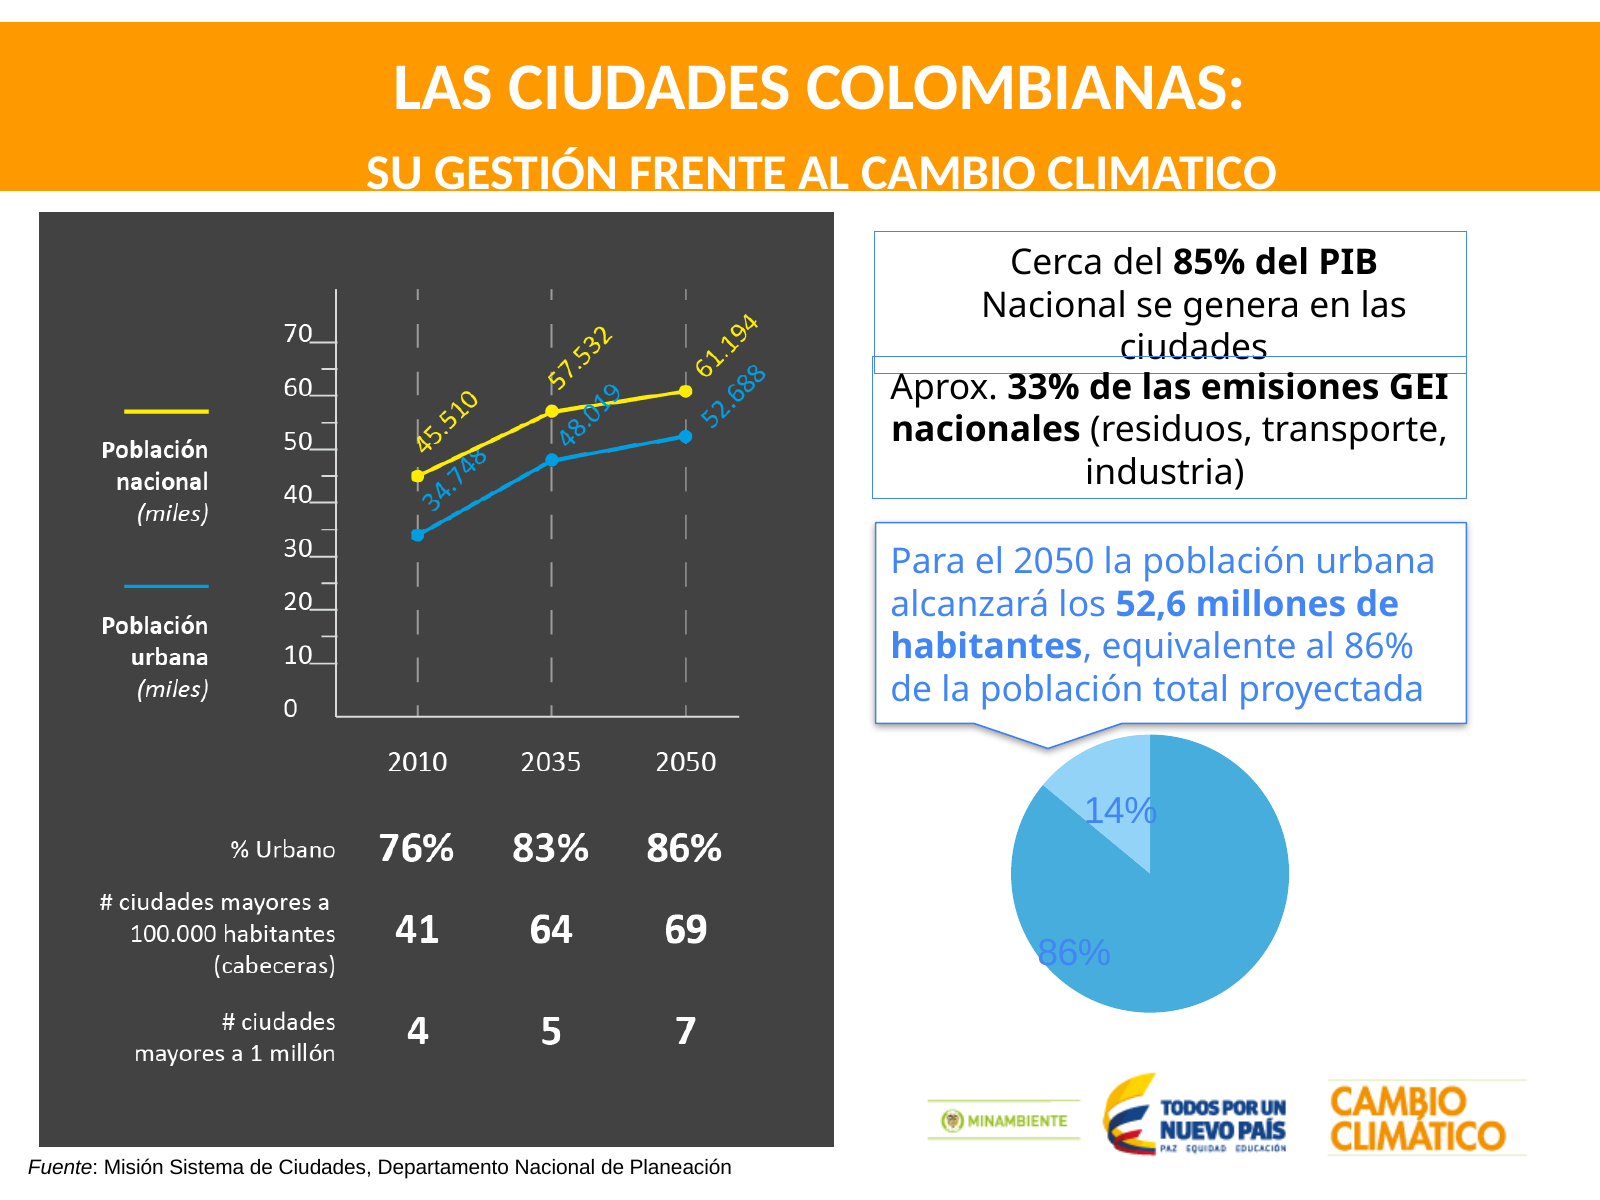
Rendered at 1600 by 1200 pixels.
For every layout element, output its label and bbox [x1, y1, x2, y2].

picture [0, 0, 1600, 1200]
chart [899, 725, 1436, 1063]
